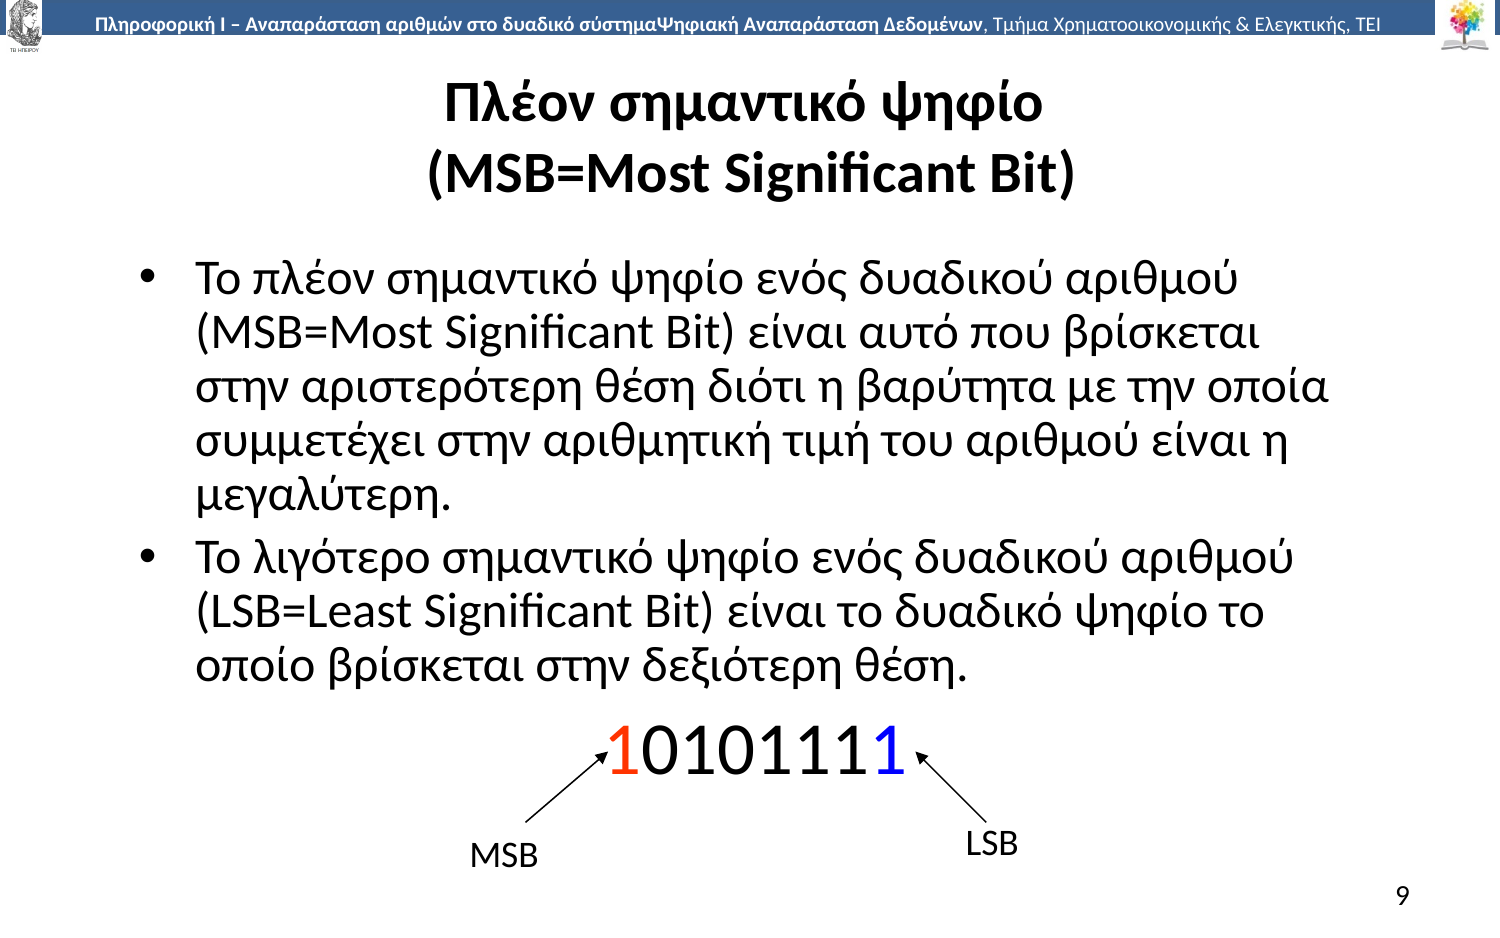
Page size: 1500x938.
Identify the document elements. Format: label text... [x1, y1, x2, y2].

picture [1435, 0, 1495, 52]
title Πλέον σημαντικό ψηφίο (MSB=Most Significant Bit) [76, 55, 1427, 212]
slide_number 9 [1074, 868, 1425, 919]
picture [6, 0, 42, 54]
text_box To πλέον σημαντικό ψηφίο ενός δυαδικού αριθμού (MSB=Most Significant Bit) είναι αυτό που βρίσκεται στην αριστερότερη θέση διότι η βαρύτητα με την οποία συμμετέχει στην αριθμητική τιμή του αριθμού είναι η μεγαλύτερη. Το λιγότερο σημαντικό ψηφίο ενός δυαδικού αριθμού (LSB=Least Significant Bit) είναι το δυαδικό ψηφίο το οποίο βρίσκεται στην δεξιότερη θέση. [123, 243, 1350, 784]
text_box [395, 692, 1117, 883]
